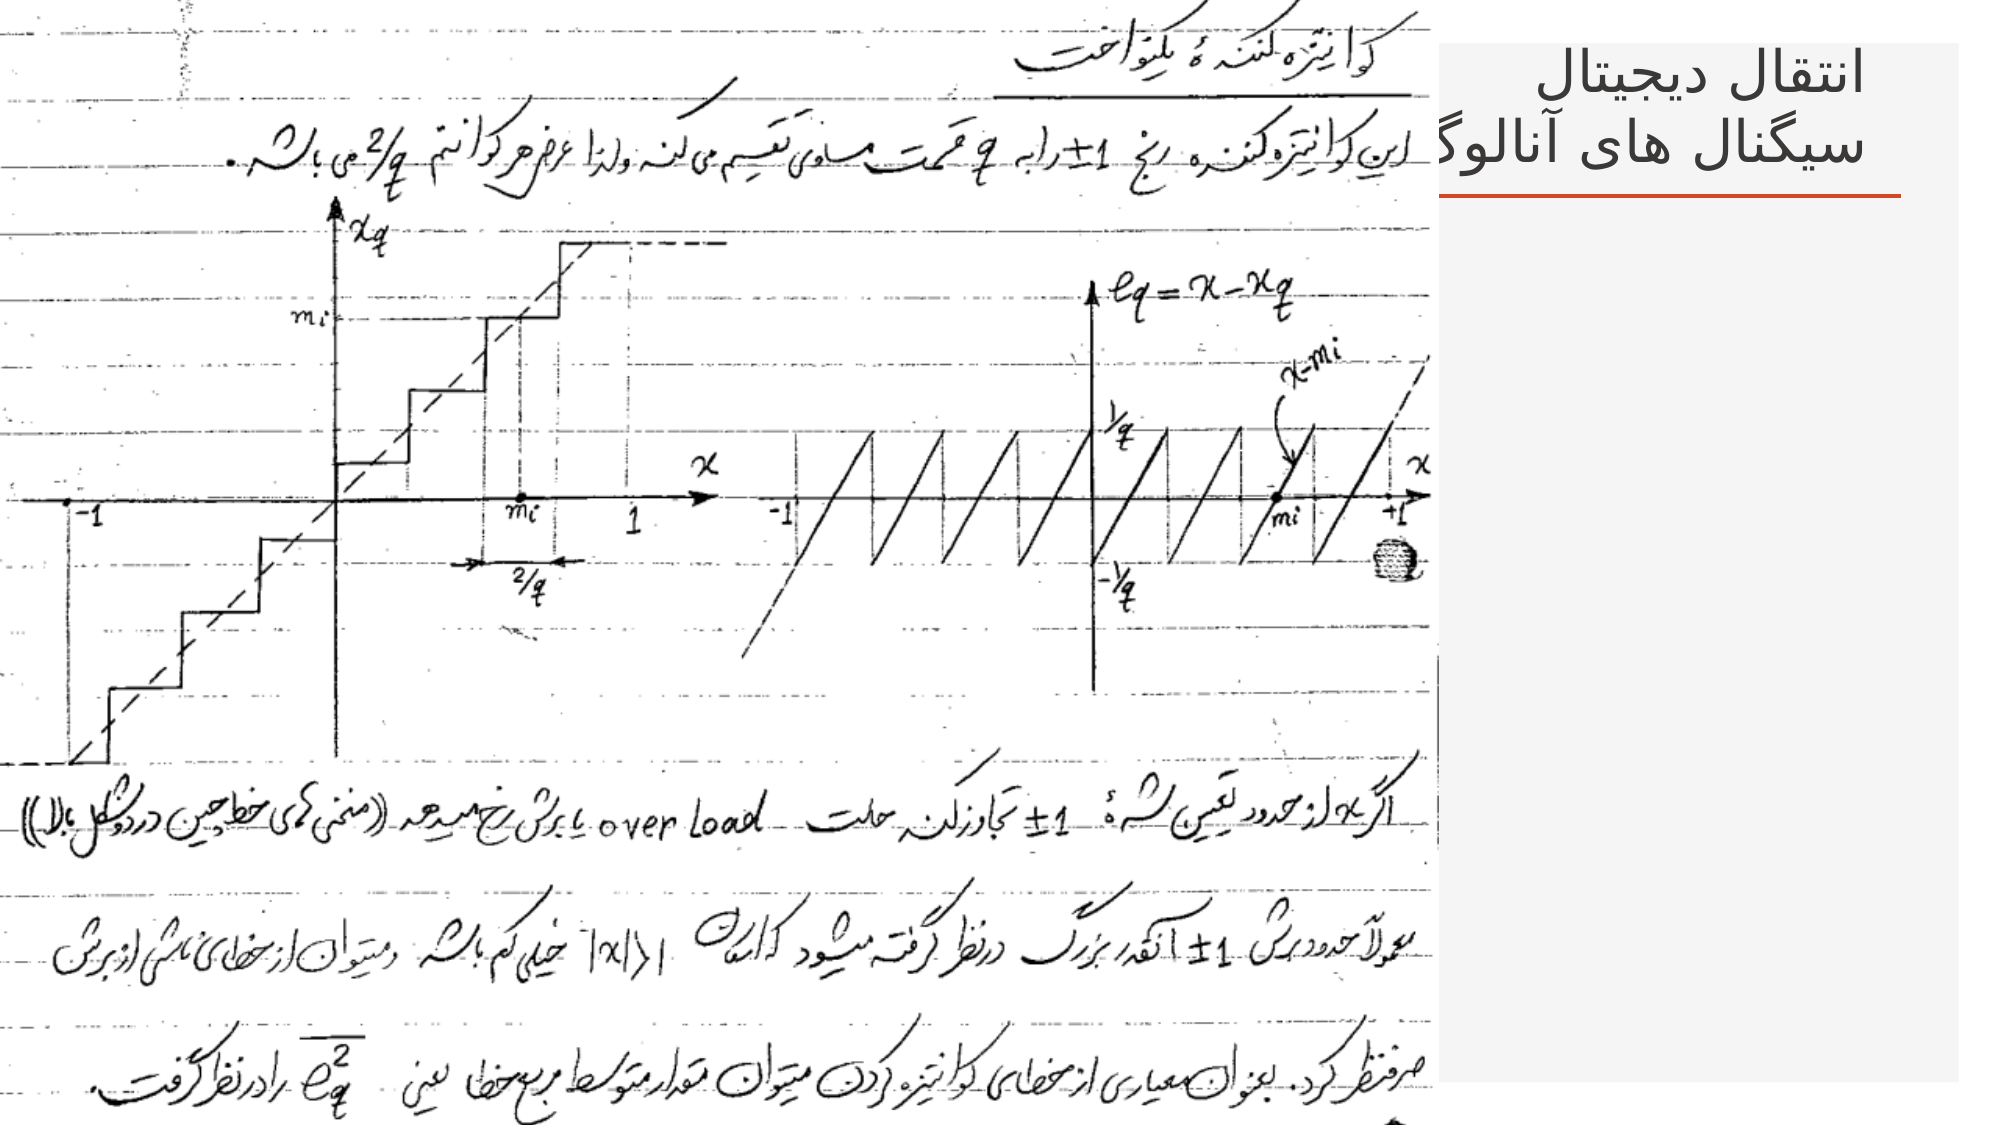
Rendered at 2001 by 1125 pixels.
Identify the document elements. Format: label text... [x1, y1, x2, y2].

picture [0, 0, 1439, 1125]
title انتقال دیجیتال سیگنال های آنالوگ [1439, 77, 1883, 182]
